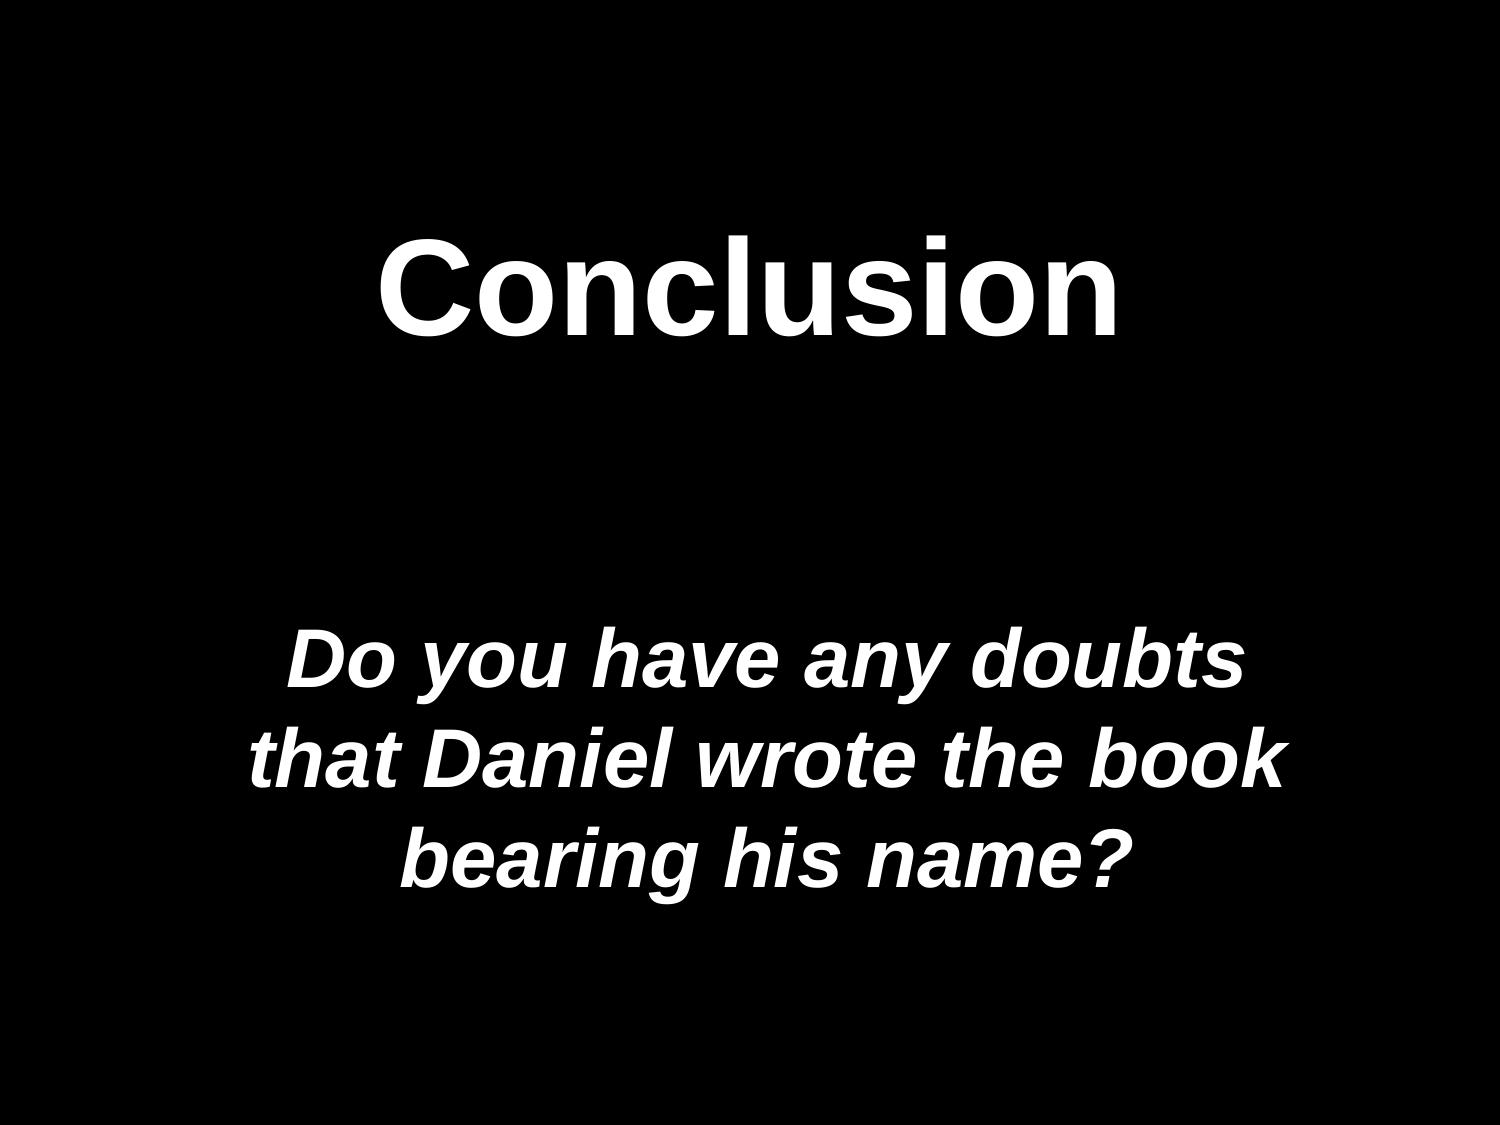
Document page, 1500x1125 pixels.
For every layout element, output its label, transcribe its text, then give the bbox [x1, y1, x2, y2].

text_box Do you have any doubts that Daniel wrote the book bearing his name? [217, 587, 1318, 921]
title Conclusion [0, 113, 1500, 448]
